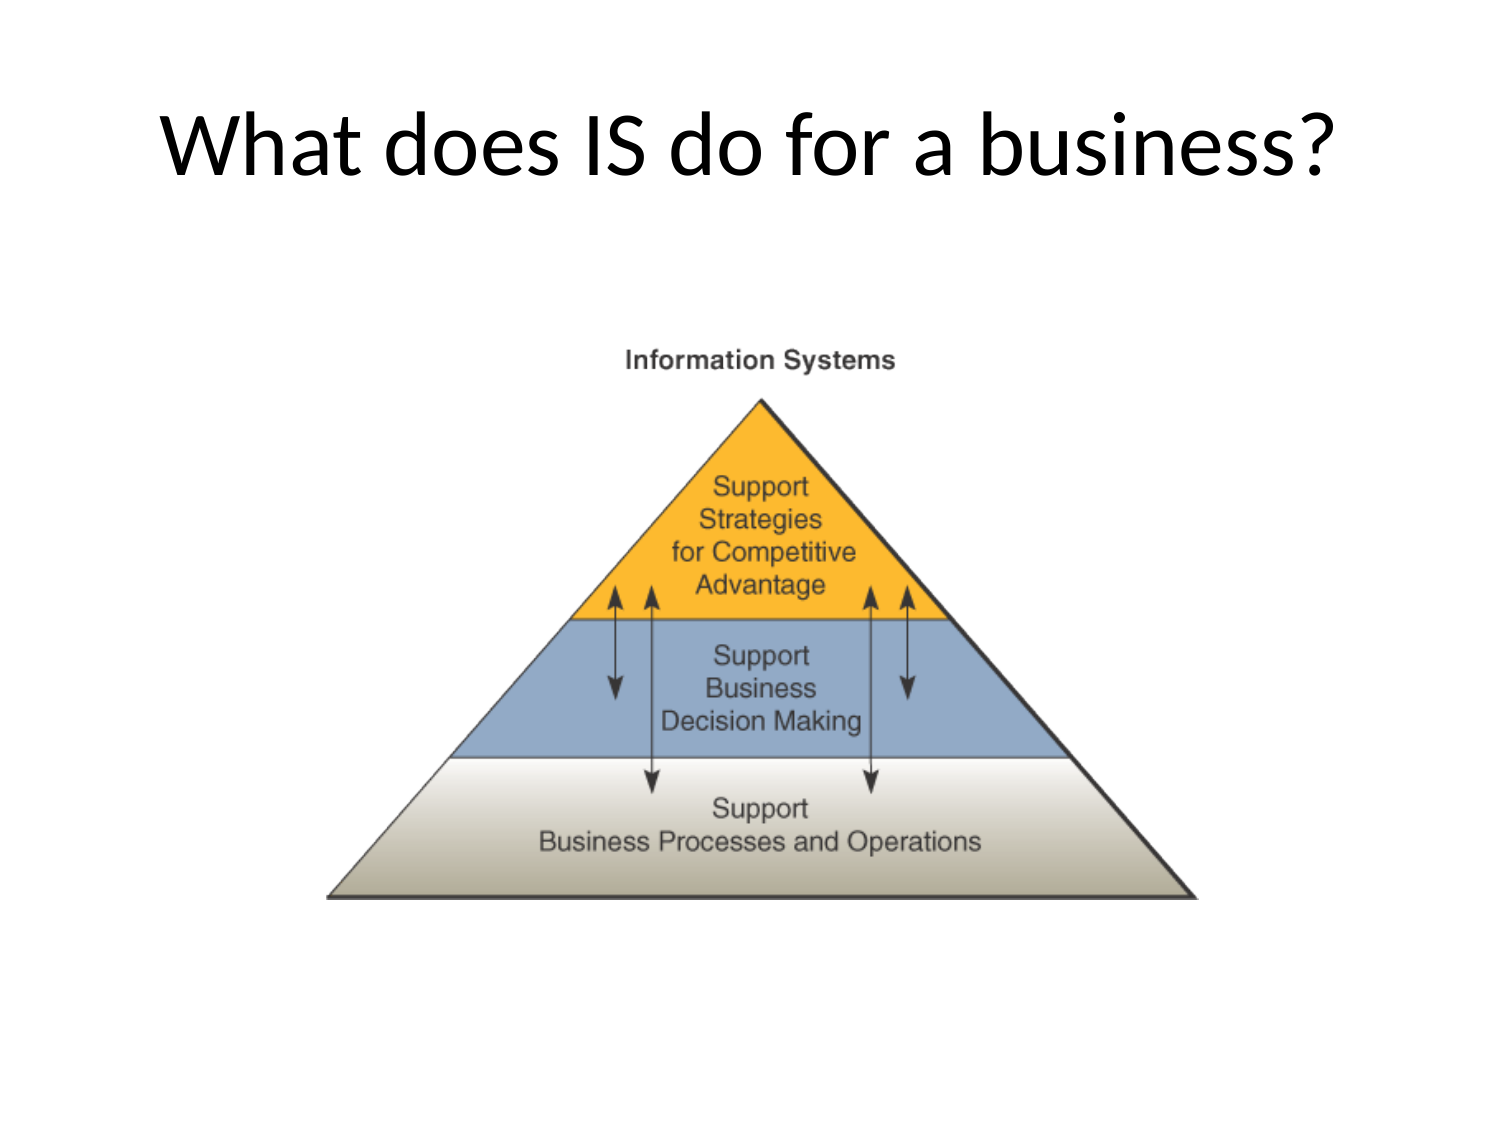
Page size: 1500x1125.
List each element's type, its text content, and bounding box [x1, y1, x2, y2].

title What does IS do for a business? [74, 44, 1426, 233]
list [326, 342, 1199, 900]
